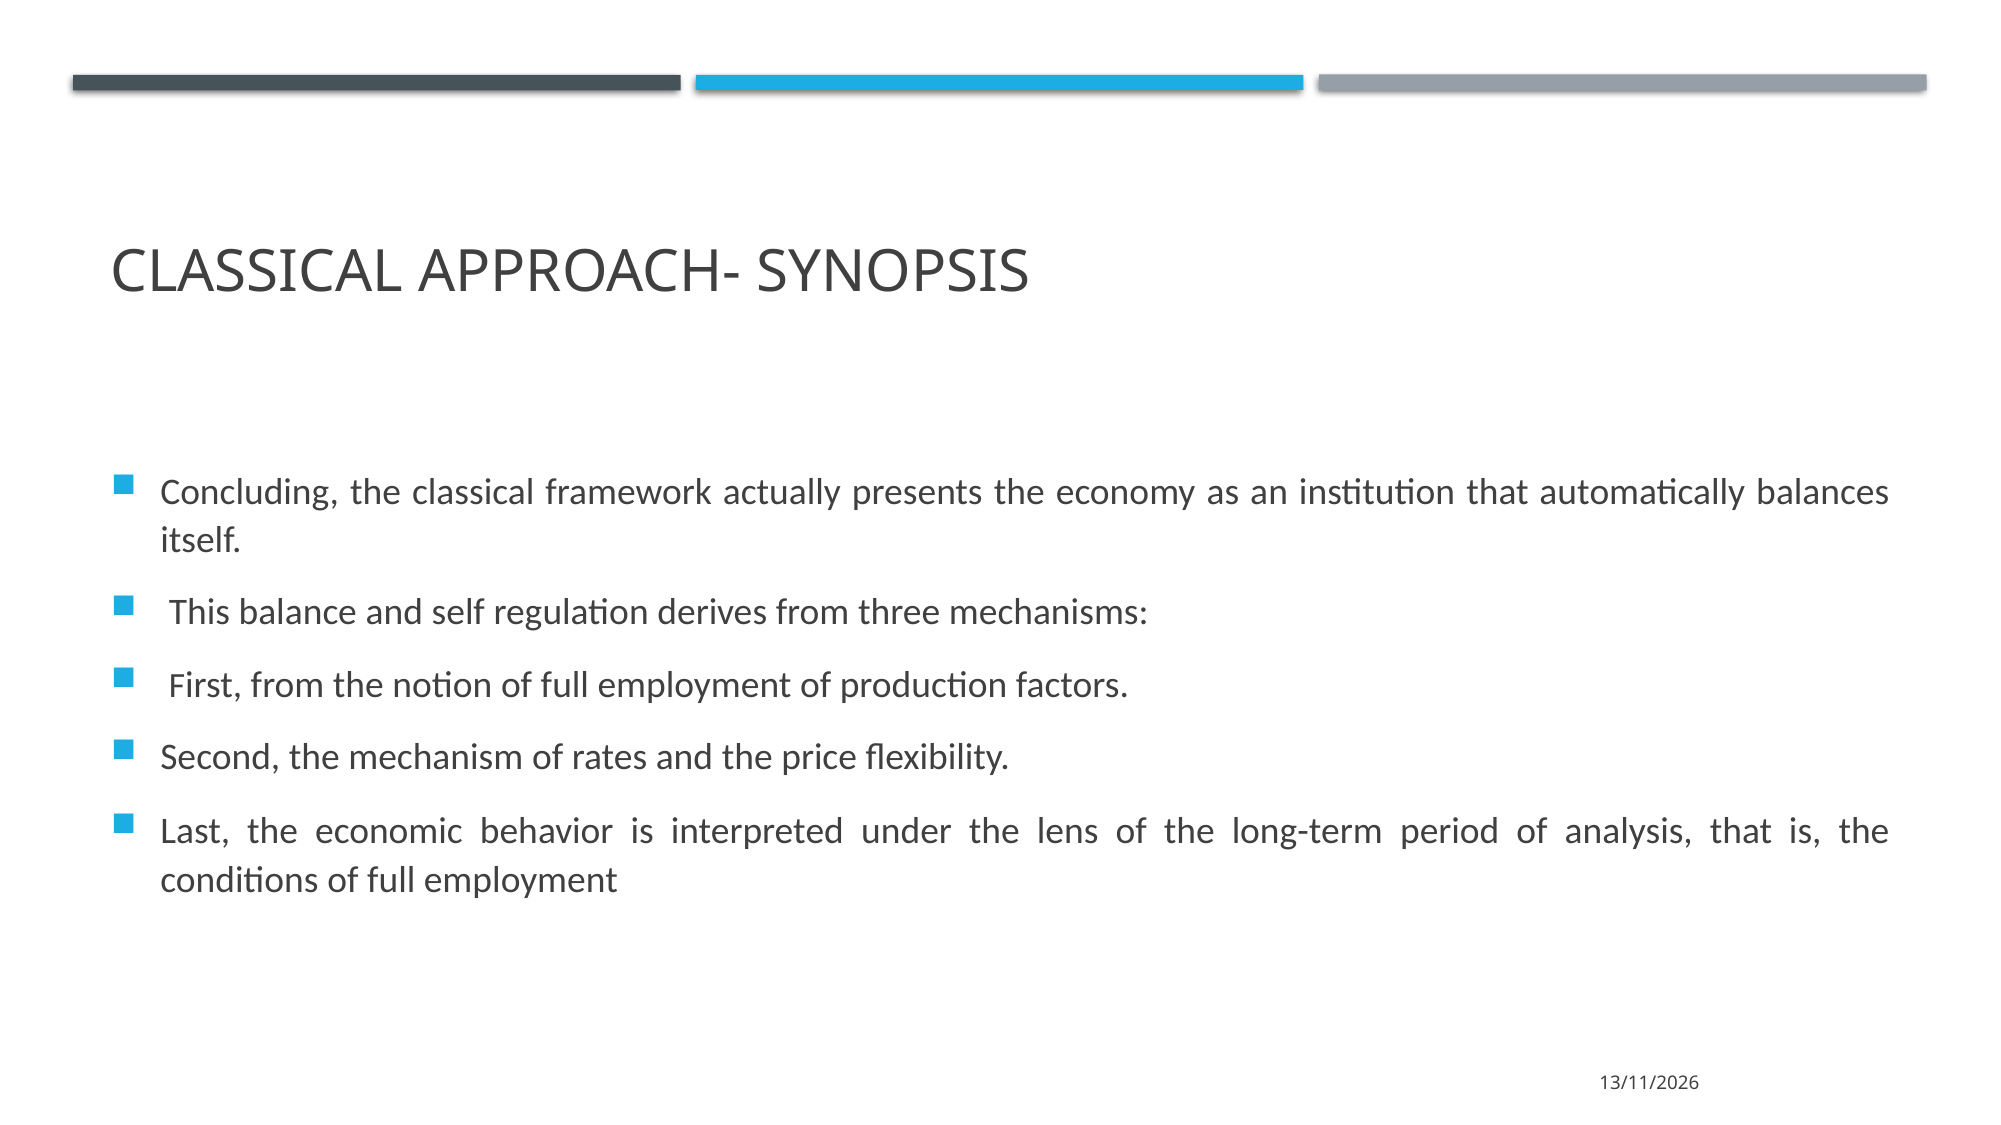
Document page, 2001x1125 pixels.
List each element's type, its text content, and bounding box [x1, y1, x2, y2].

title Classical Approach- Synopsis [95, 115, 1905, 311]
list Concluding, the classical framework actually presents the economy as an institution that automatically balances itself. This balance and self regulation derives from three mechanisms: First, from the notion of full employment of production factors. Second, the mechanism of rates and the price flexibility. Last, the economic behavior is interpreted under the lens of the long-term period of analysis, that is, the conditions of full employment [95, 383, 1905, 981]
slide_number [1247, 1053, 1715, 1114]
